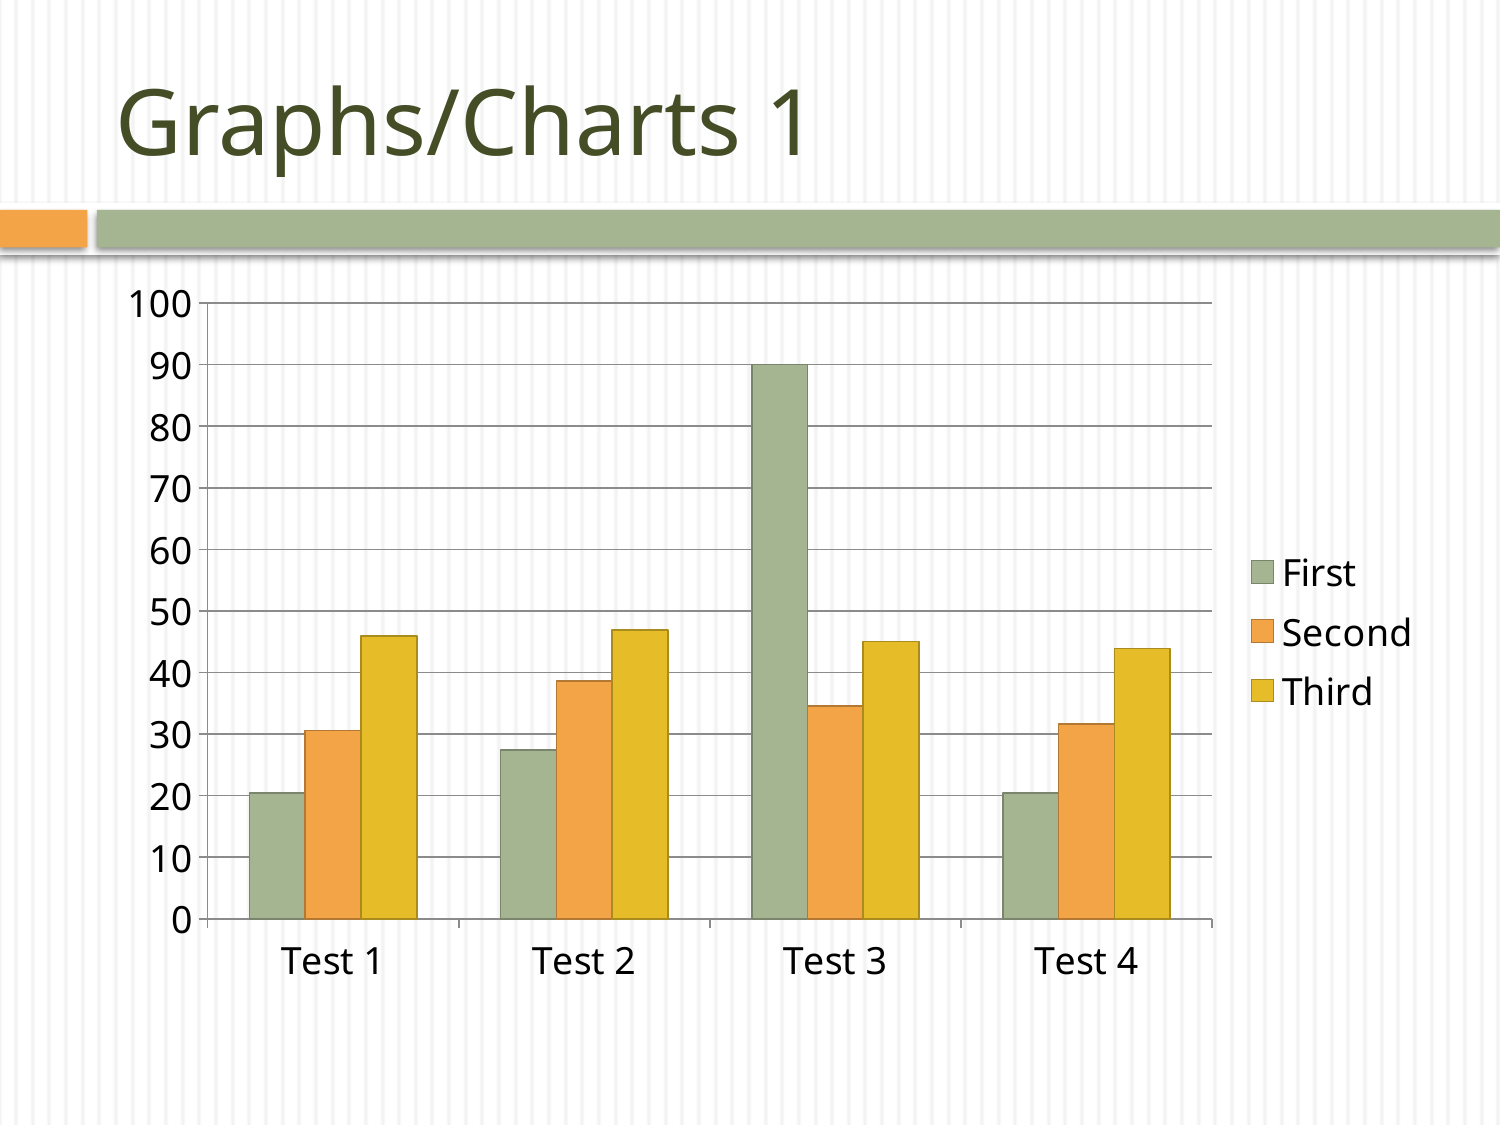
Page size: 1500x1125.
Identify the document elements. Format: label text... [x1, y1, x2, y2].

chart [100, 262, 1439, 1001]
title Graphs/Charts 1 [100, 37, 1439, 201]
